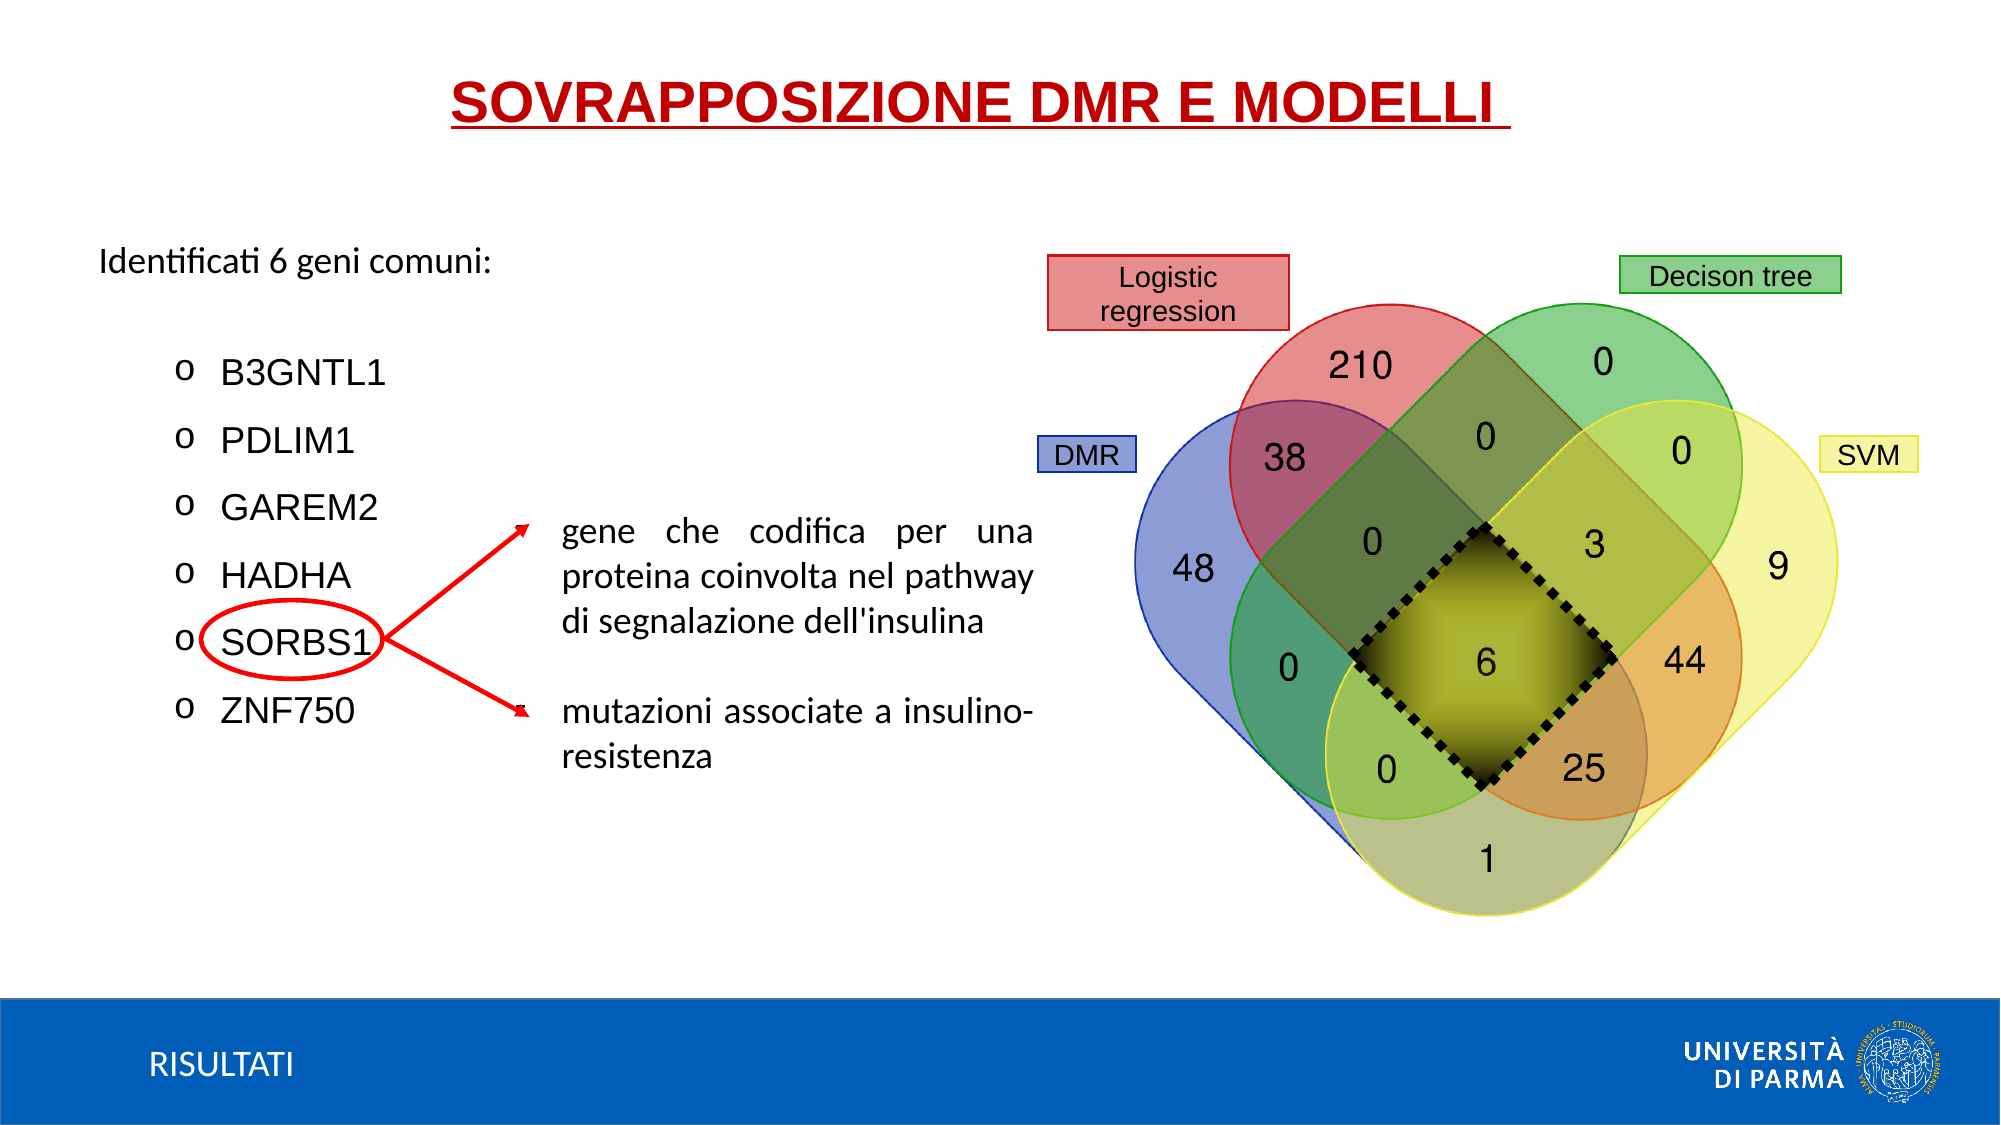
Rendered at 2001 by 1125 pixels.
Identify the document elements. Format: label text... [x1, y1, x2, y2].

text_box SOVRAPPOSIZIONE DMR E MODELLI [345, 56, 1616, 142]
picture [1685, 1021, 1940, 1103]
text_box [0, 999, 2000, 1125]
text_box gene che codifica per una proteina coinvolta nel pathway di segnalazione dell'insulina mutazioni associate a insulino-resistenza [499, 498, 1037, 829]
text_box RISULTATI [134, 1031, 654, 1092]
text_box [384, 523, 530, 637]
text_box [1037, 255, 1918, 934]
text_box Identificati 6 geni comuni: B3GNTL1 PDLIM1 GAREM2 HADHA SORBS1 ZNF750 [83, 228, 674, 784]
text_box [201, 600, 383, 679]
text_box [384, 637, 530, 717]
